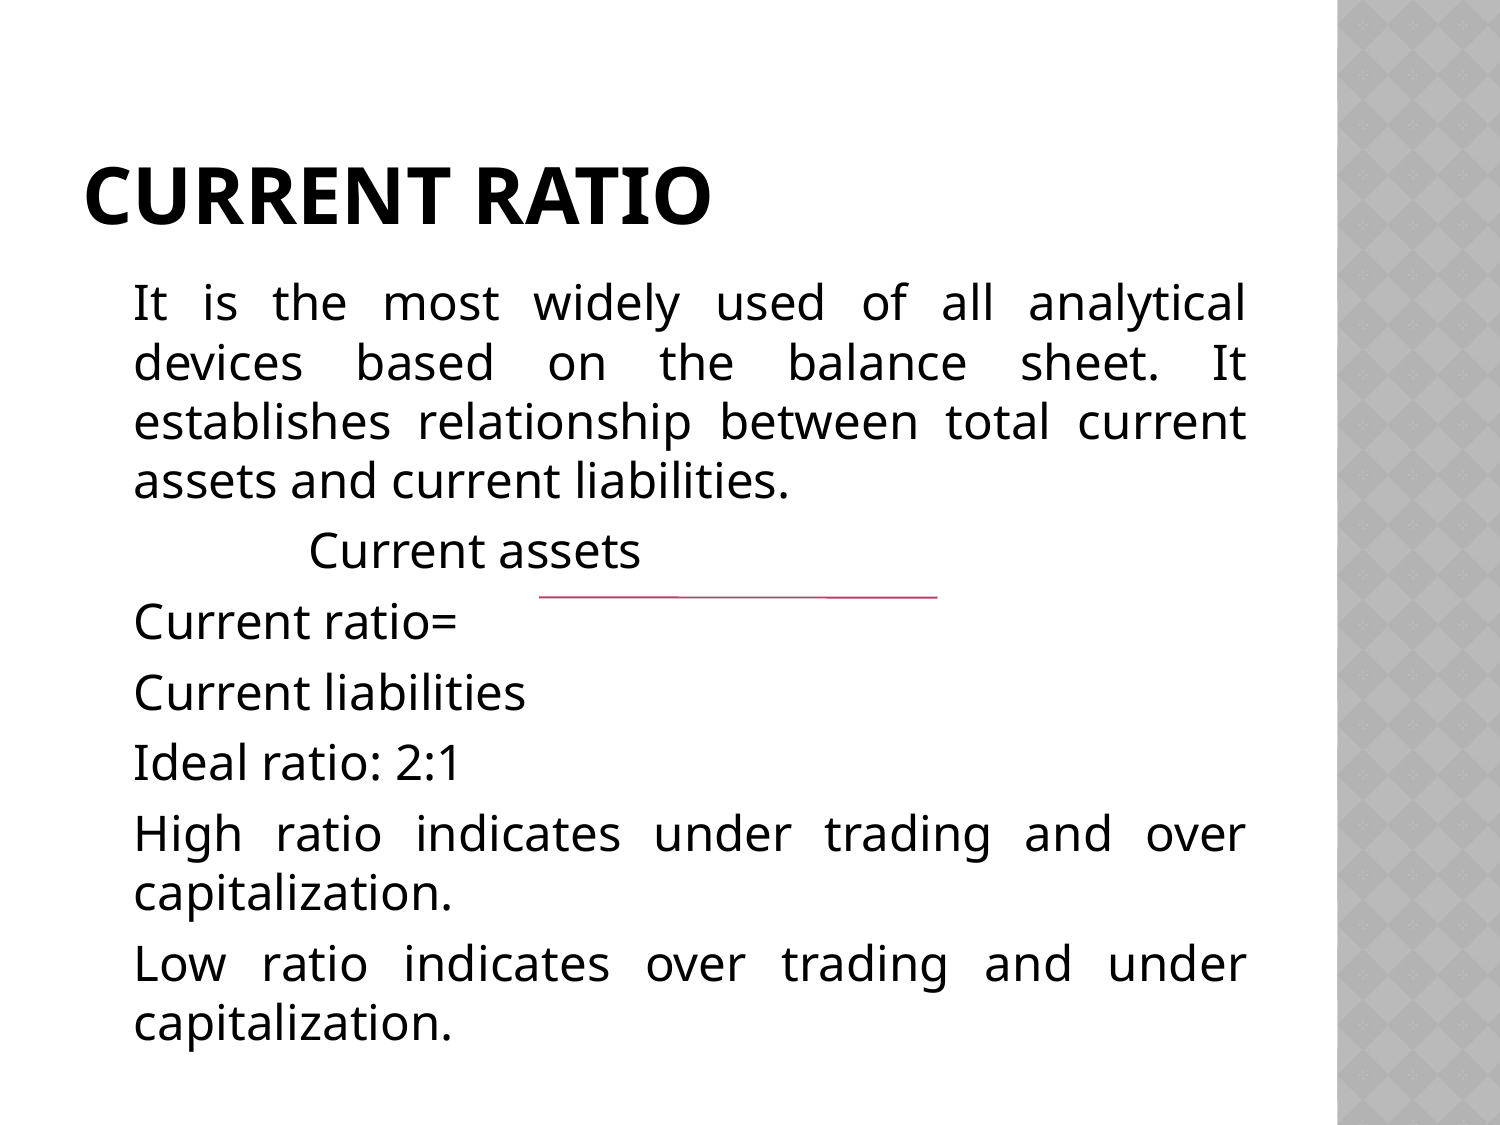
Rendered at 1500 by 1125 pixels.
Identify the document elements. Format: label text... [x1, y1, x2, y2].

title Current Ratio [75, 52, 1263, 240]
list It is the most widely used of all analytical devices based on the balance sheet. It establishes relationship between total current assets and current liabilities. Current assets Current ratio= Current liabilities Ideal ratio: 2:1 High ratio indicates under trading and over capitalization. Low ratio indicates over trading and under capitalization. [75, 264, 1263, 1059]
